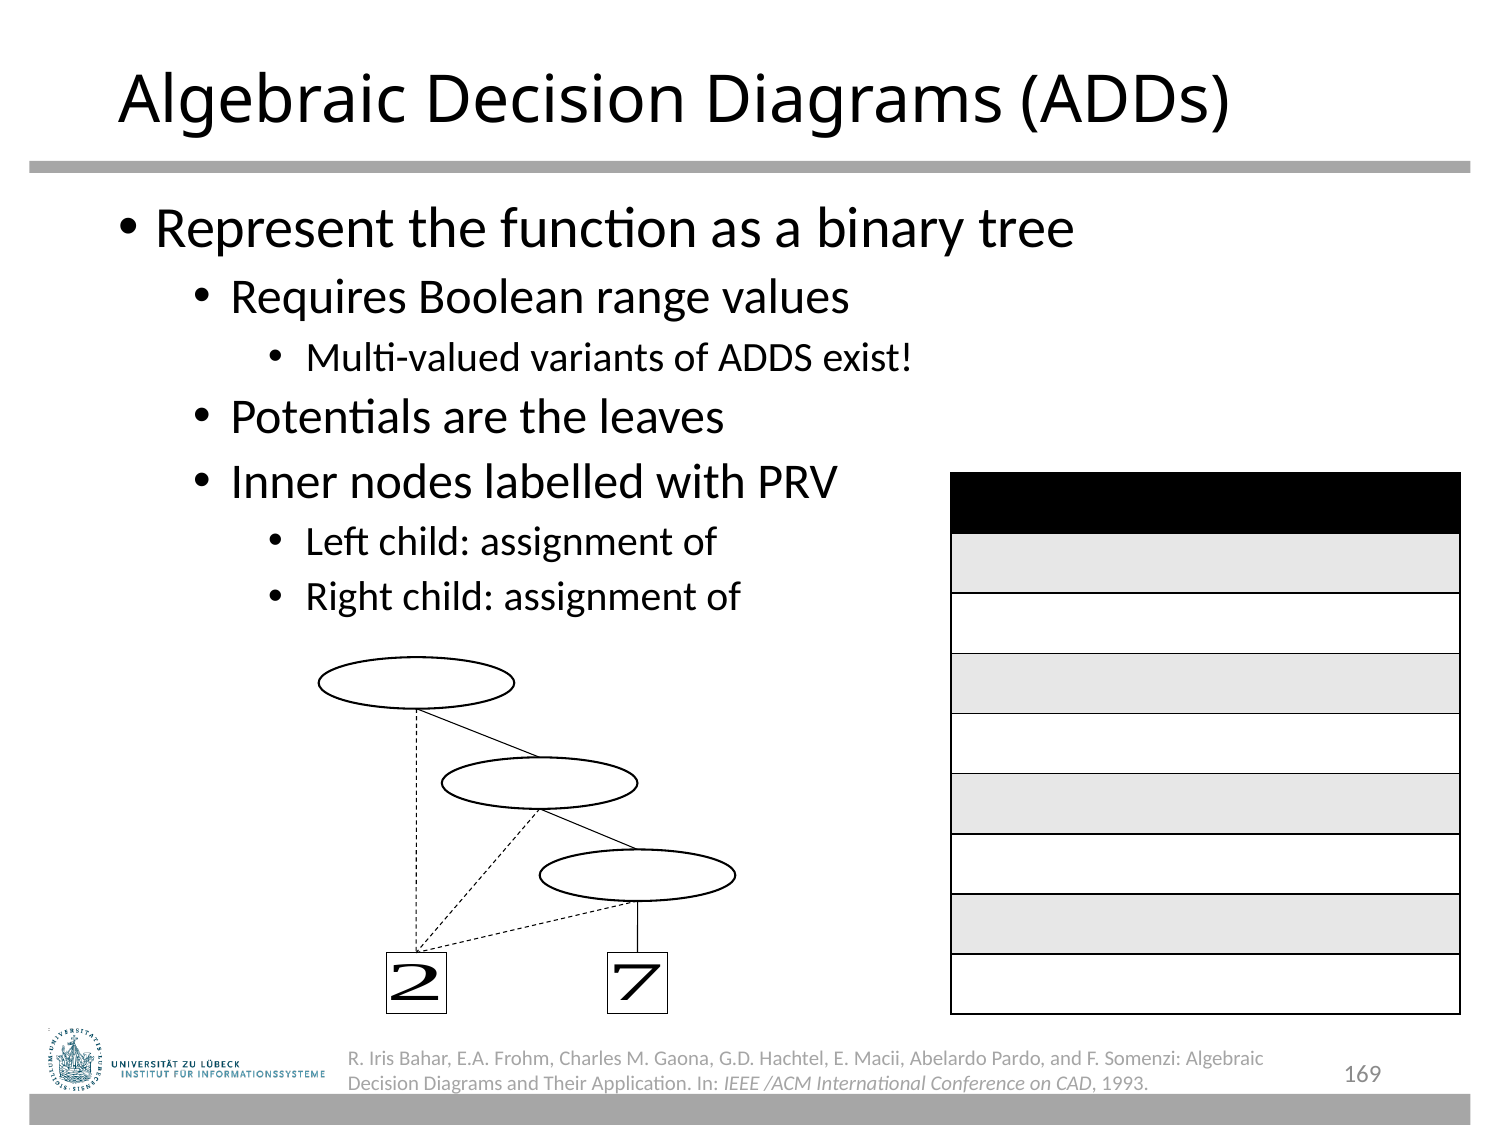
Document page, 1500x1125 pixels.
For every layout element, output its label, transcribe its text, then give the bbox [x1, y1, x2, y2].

slide_number 169 [1337, 1042, 1397, 1103]
text_box R. Iris Bahar, E.A. Frohm, Charles M. Gaona, G.D. Hachtel, E. Macii, Abelardo Pardo, and F. Somenzi: Algebraic Decision Diagrams and Their Application. In: IEEE /ACM International Conference on CAD, 1993. [333, 1037, 1337, 1103]
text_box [416, 808, 540, 900]
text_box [539, 808, 638, 850]
title Algebraic Decision Diagrams (ADDs) [103, 42, 1397, 161]
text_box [416, 900, 637, 953]
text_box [416, 708, 540, 758]
